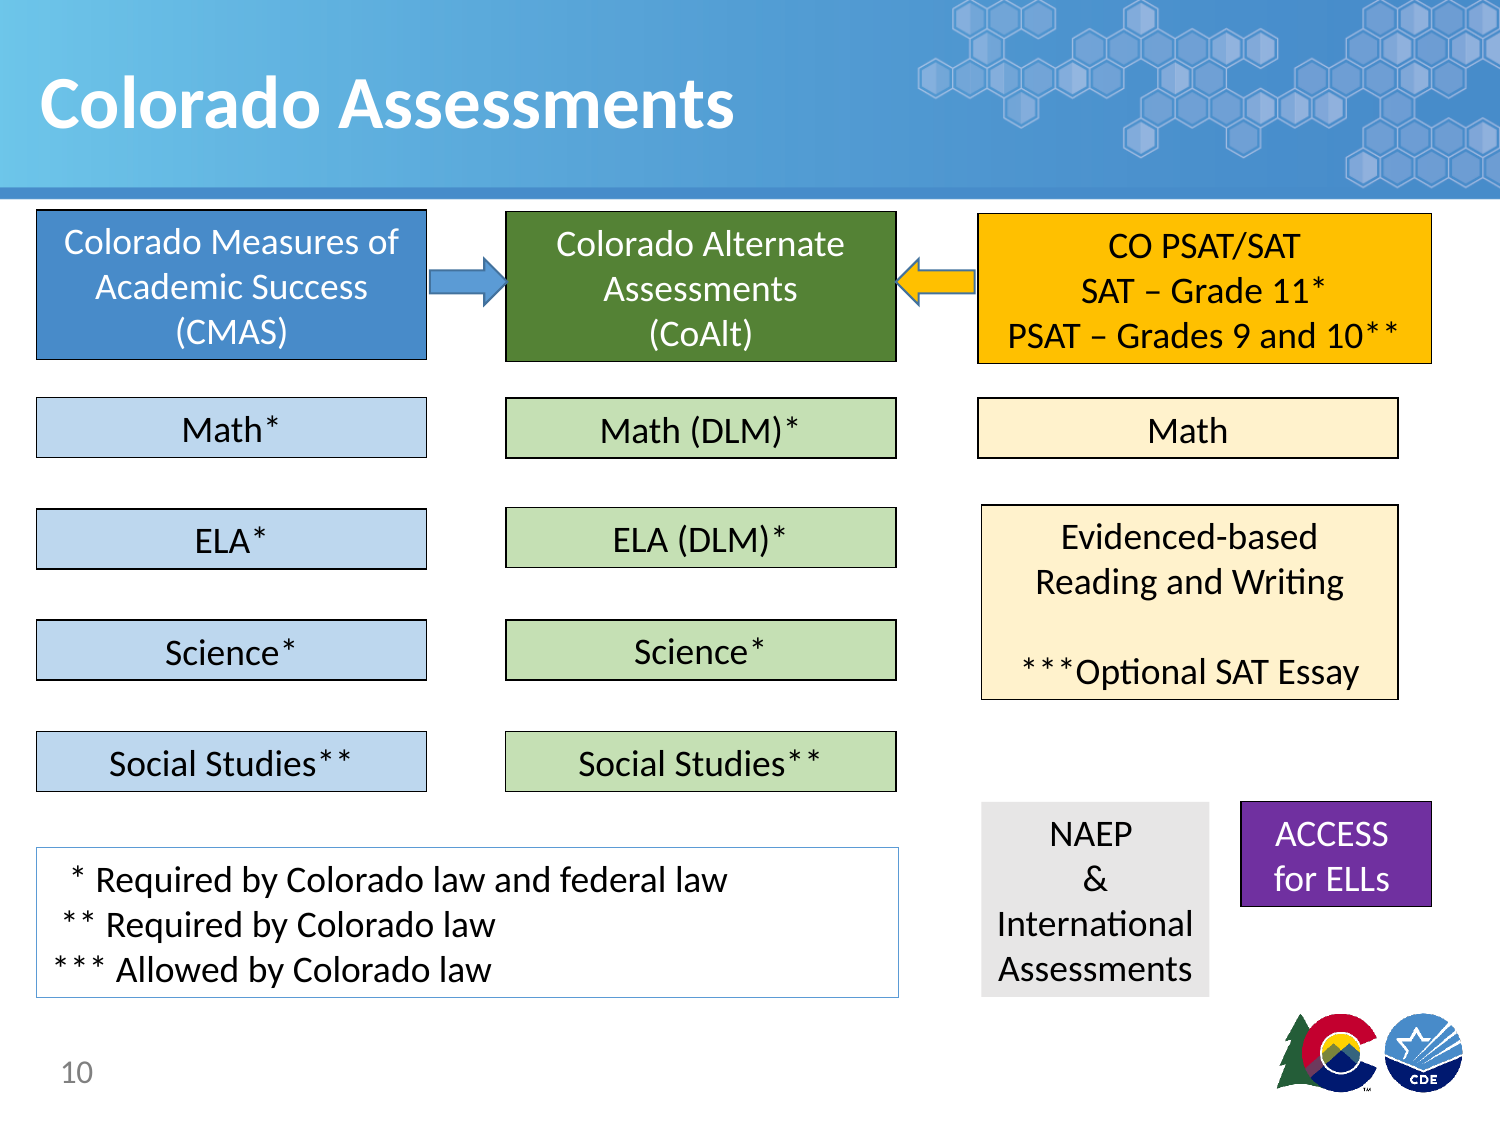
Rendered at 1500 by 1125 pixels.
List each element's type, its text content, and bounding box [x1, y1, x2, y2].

text_box Math (DLM)* [505, 398, 896, 459]
text_box Colorado Measures of Academic Success (CMAS) [36, 209, 427, 360]
slide_number 10 [45, 1042, 122, 1103]
text_box CO PSAT/SAT SAT – Grade 11* PSAT – Grades 9 and 10** [977, 213, 1432, 364]
text_box Science* [36, 620, 427, 680]
text_box Science* [505, 619, 896, 680]
picture [1275, 1012, 1463, 1093]
text_box Social Studies** [505, 731, 896, 792]
text_box NAEP & International Assessments [981, 801, 1210, 997]
text_box [894, 256, 976, 308]
text_box Social Studies** [36, 731, 427, 792]
text_box ACCESS for ELLs [1240, 801, 1432, 907]
text_box Math [977, 398, 1399, 458]
title Colorado Assessments [40, 41, 1038, 166]
text_box Colorado Alternate Assessments (CoAlt) [505, 211, 896, 362]
text_box [428, 256, 509, 308]
text_box * Required by Colorado law and federal law ** Required by Colorado law *** Allowed by Colorado law [36, 847, 899, 998]
picture [0, 0, 1500, 200]
text_box ELA* [36, 508, 427, 569]
text_box Math* [36, 397, 427, 458]
text_box Evidenced-based Reading and Writing ***Optional SAT Essay [981, 504, 1399, 700]
text_box ELA (DLM)* [505, 507, 896, 568]
